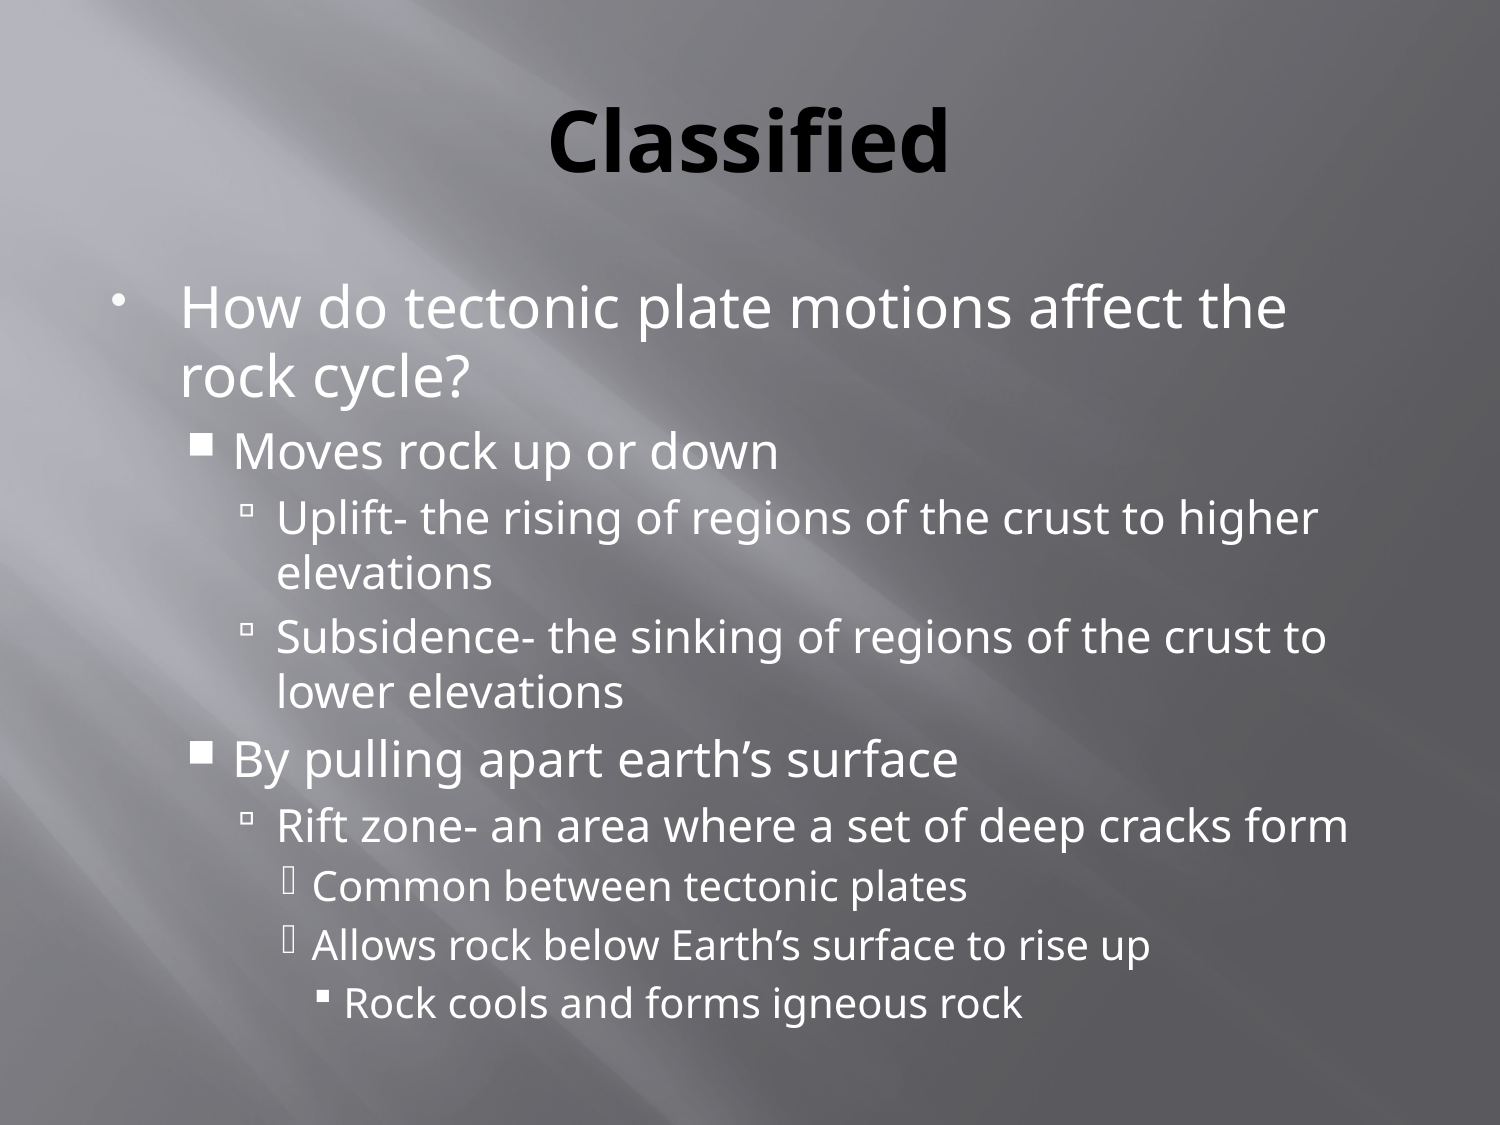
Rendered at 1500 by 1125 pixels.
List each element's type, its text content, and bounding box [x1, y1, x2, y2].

title Classified [75, 45, 1425, 233]
list How do tectonic plate motions affect the rock cycle? Moves rock up or down Uplift- the rising of regions of the crust to higher elevations Subsidence- the sinking of regions of the crust to lower elevations By pulling apart earth’s surface Rift zone- an area where a set of deep cracks form Common between tectonic plates Allows rock below Earth’s surface to rise up Rock cools and forms igneous rock [75, 262, 1425, 1035]
